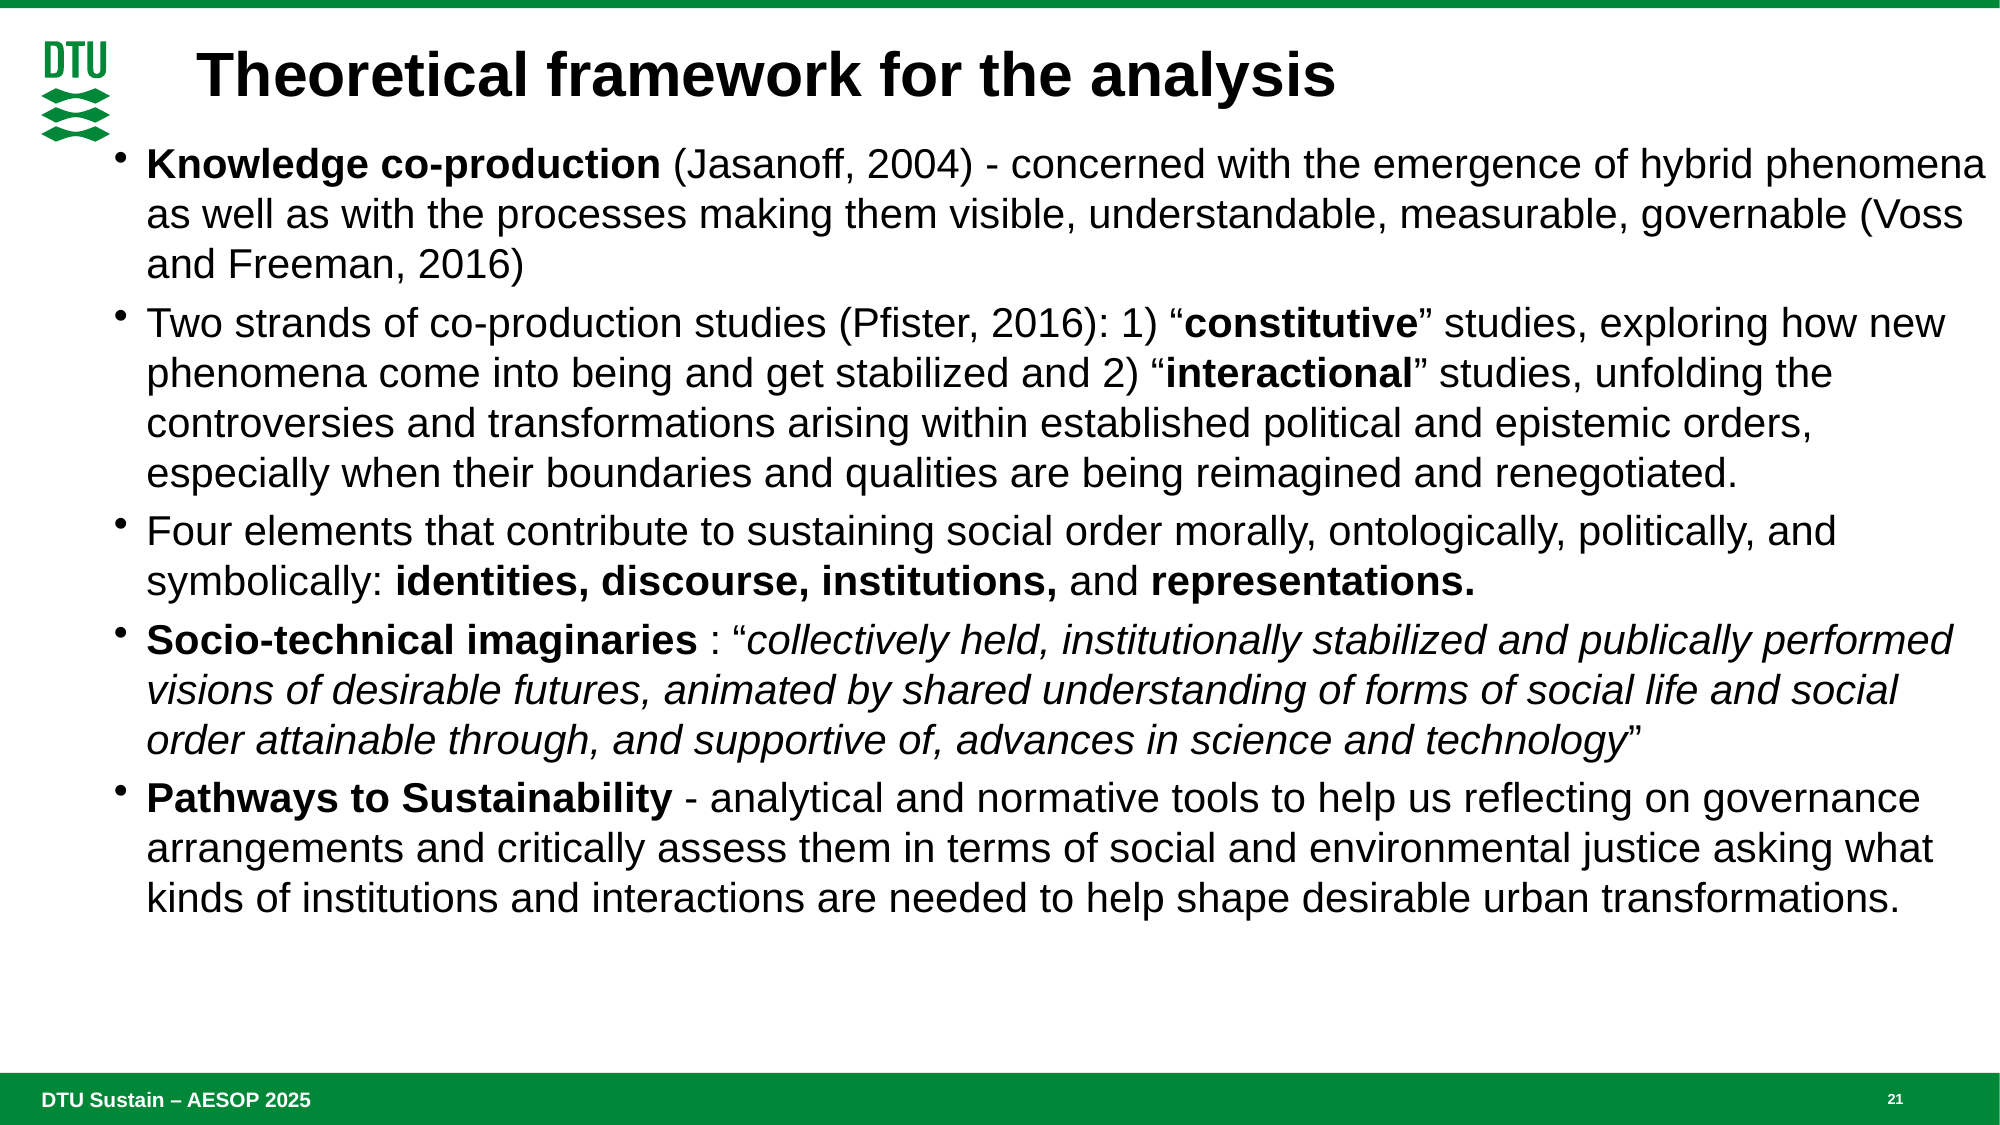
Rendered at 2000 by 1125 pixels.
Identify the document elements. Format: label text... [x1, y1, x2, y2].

title Theoretical framework for the analysis [196, 66, 1547, 137]
slide_number 21 [1887, 1073, 1959, 1125]
list Knowledge co-production (Jasanoff, 2004) - concerned with the emergence of hybrid phenomena as well as with the processes making them visible, understandable, measurable, governable (Voss and Freeman, 2016) Two strands of co-production studies (Pfister, 2016): 1) “constitutive” studies, exploring how new phenomena come into being and get stabilized and 2) “interactional” studies, unfolding the controversies and transformations arising within established political and epistemic orders, especially when their boundaries and qualities are being reimagined and renegotiated. Four elements that contribute to sustaining social order morally, ontologically, politically, and symbolically: identities, discourse, institutions, and representations. Socio-technical imaginaries : “collectively held, institutionally stabilized and publically performed visions of desirable futures, animated by shared understanding of forms of social life and social order attainable through, and supportive of, advances in science and technology” Pathways to Sustainability - analytical and normative tools to help us reflecting on governance arrangements and critically assess them in terms of social and environmental justice asking what kinds of institutions and interactions are needed to help shape desirable urban transformations. [113, 137, 2000, 1125]
